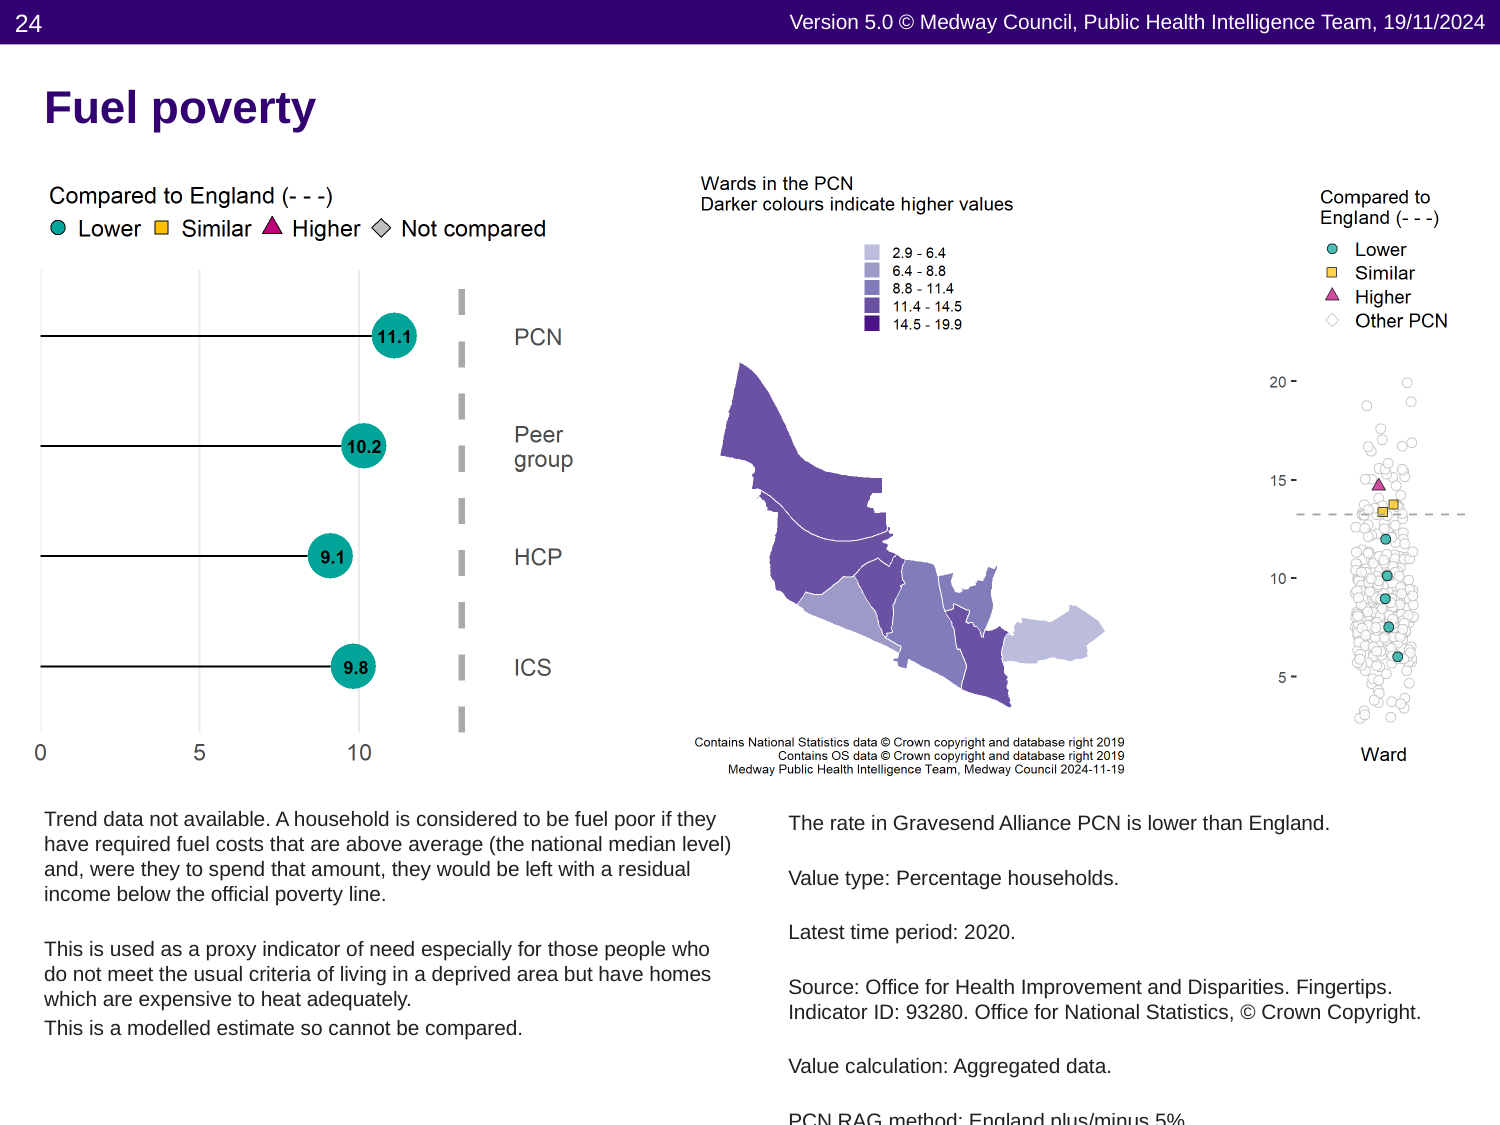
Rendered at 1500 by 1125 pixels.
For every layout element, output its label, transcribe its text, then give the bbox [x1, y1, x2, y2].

list 24 [0, 0, 95, 95]
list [605, 164, 1221, 776]
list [29, 164, 585, 776]
list Version 5.0 © Medway Council, Public Health Intelligence Team, 19/11/2024 [419, 0, 1500, 43]
title Fuel poverty [29, 70, 1471, 138]
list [1233, 164, 1483, 776]
list The rate in Gravesend Alliance PCN is lower than England. Value type: Percentage households. Latest time period: 2020. Source: Office for Health Improvement and Disparities. Fingertips. Indicator ID: 93280. Office for National Statistics, © Crown Copyright. Value calculation: Aggregated data. PCN RAG method: England plus/minus 5%. Small area type: Ward. [773, 802, 1483, 1106]
list Trend data not available. A household is considered to be fuel poor if they have required fuel costs that are above average (the national median level) and, were they to spend that amount, they would be left with a residual income below the official poverty line. This is used as a proxy indicator of need especially for those people who do not meet the usual criteria of living in a deprived area but have homes which are expensive to heat adequately. This is a modelled estimate so cannot be compared. [29, 798, 750, 1106]
